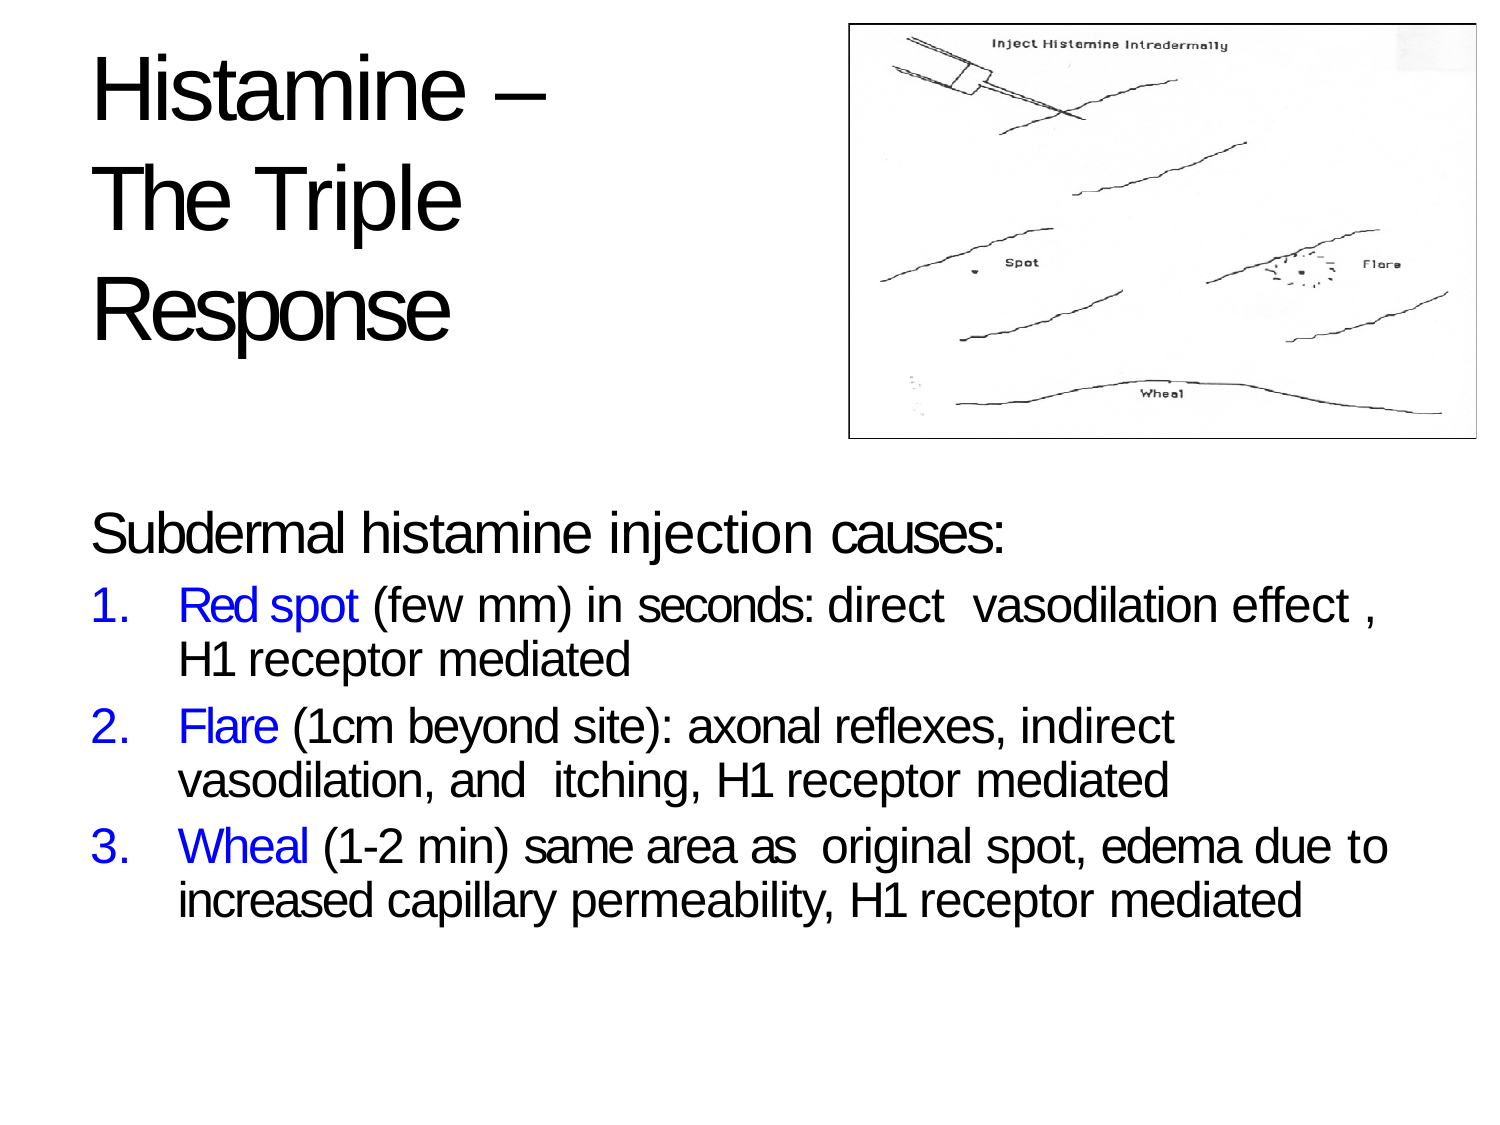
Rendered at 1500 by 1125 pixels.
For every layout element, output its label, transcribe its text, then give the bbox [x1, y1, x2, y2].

title Histamine – The Triple Response [87, 26, 843, 359]
text_box [848, 23, 1477, 440]
text_box Subdermal histamine injection causes: Red spot (few mm) in seconds: direct vasodilation effect , H1 receptor mediated Flare (1cm beyond site): axonal reflexes, indirect vasodilation, and itching, H1 receptor mediated Wheal (1-2 min) same area as original spot, edema due to increased capillary permeability, H1 receptor mediated [87, 485, 1425, 928]
